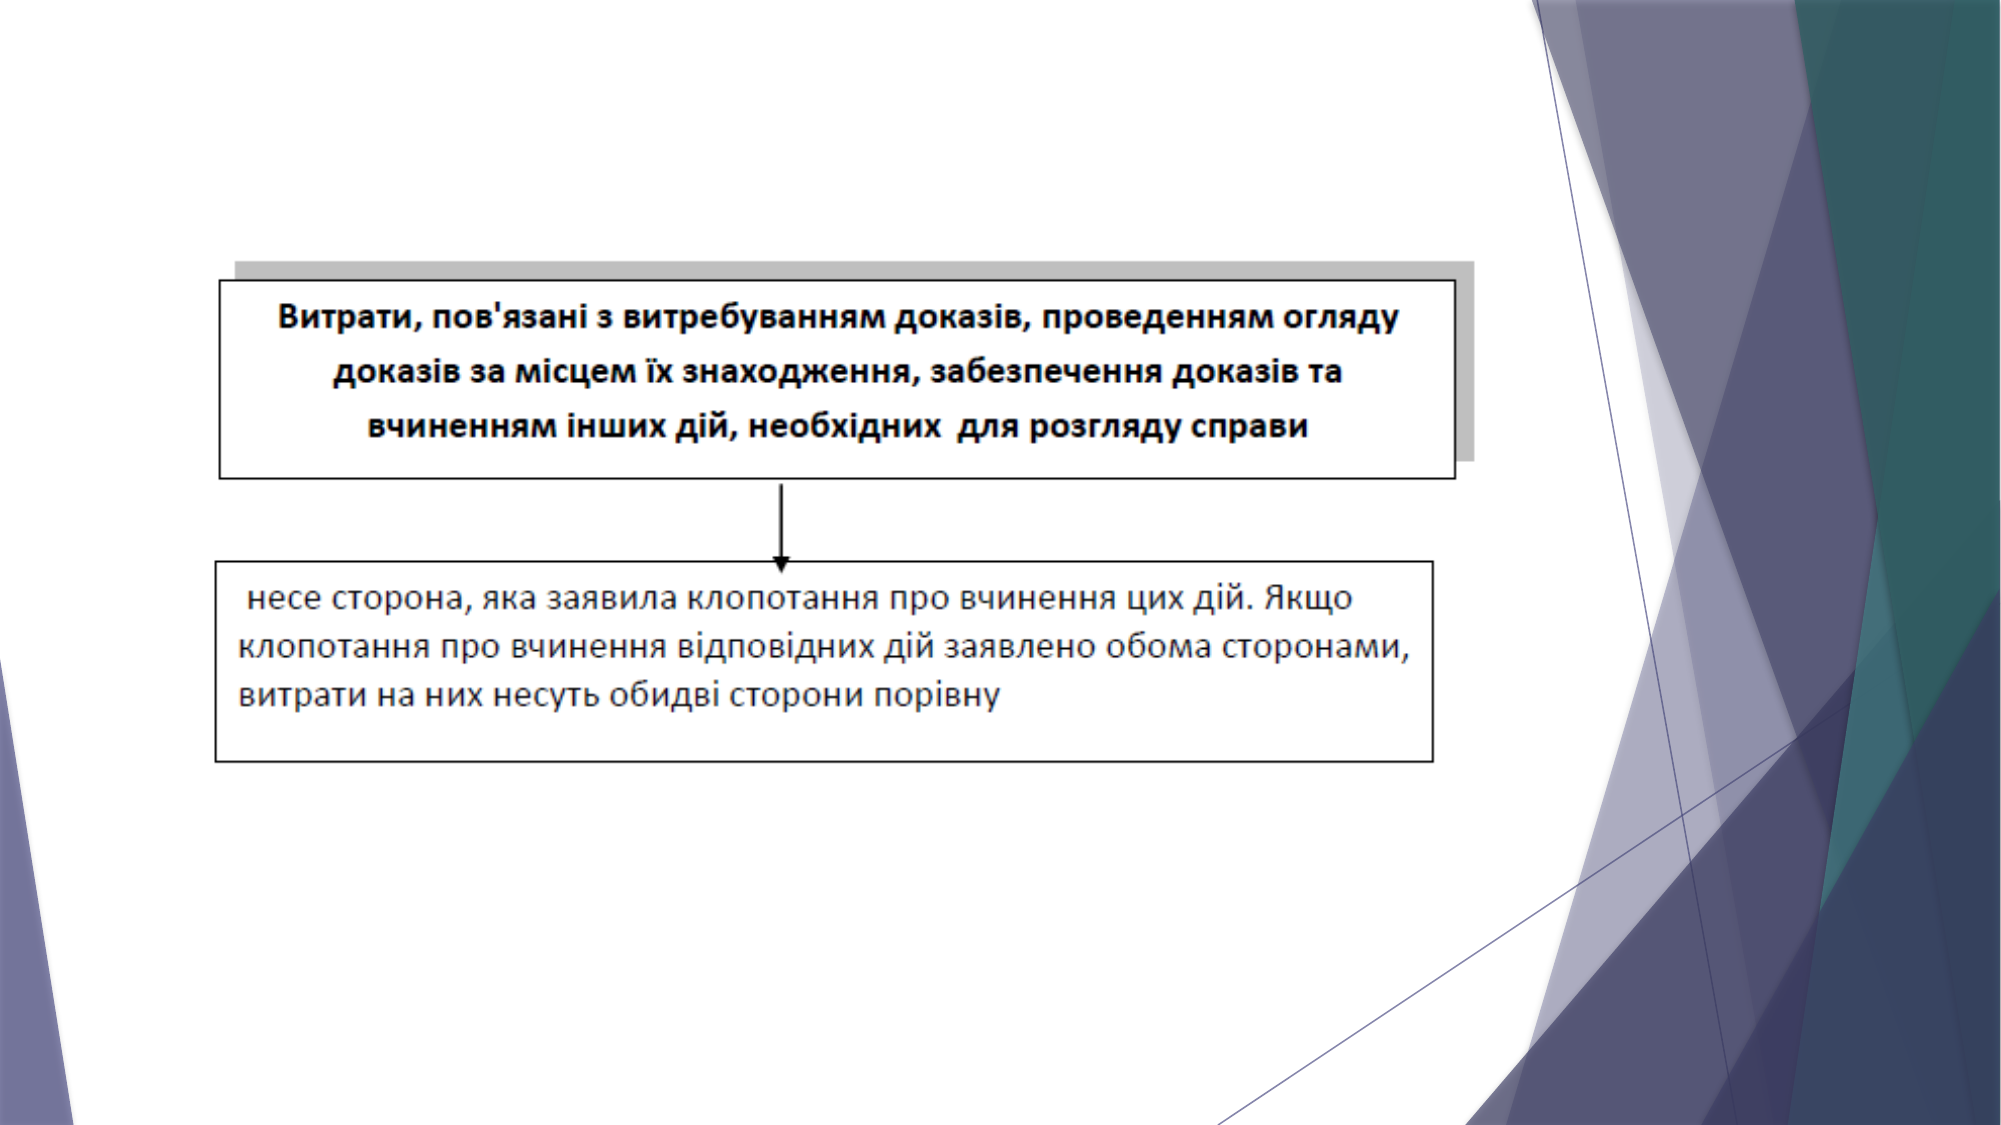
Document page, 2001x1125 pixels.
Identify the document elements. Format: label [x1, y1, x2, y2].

picture [53, 166, 1543, 885]
